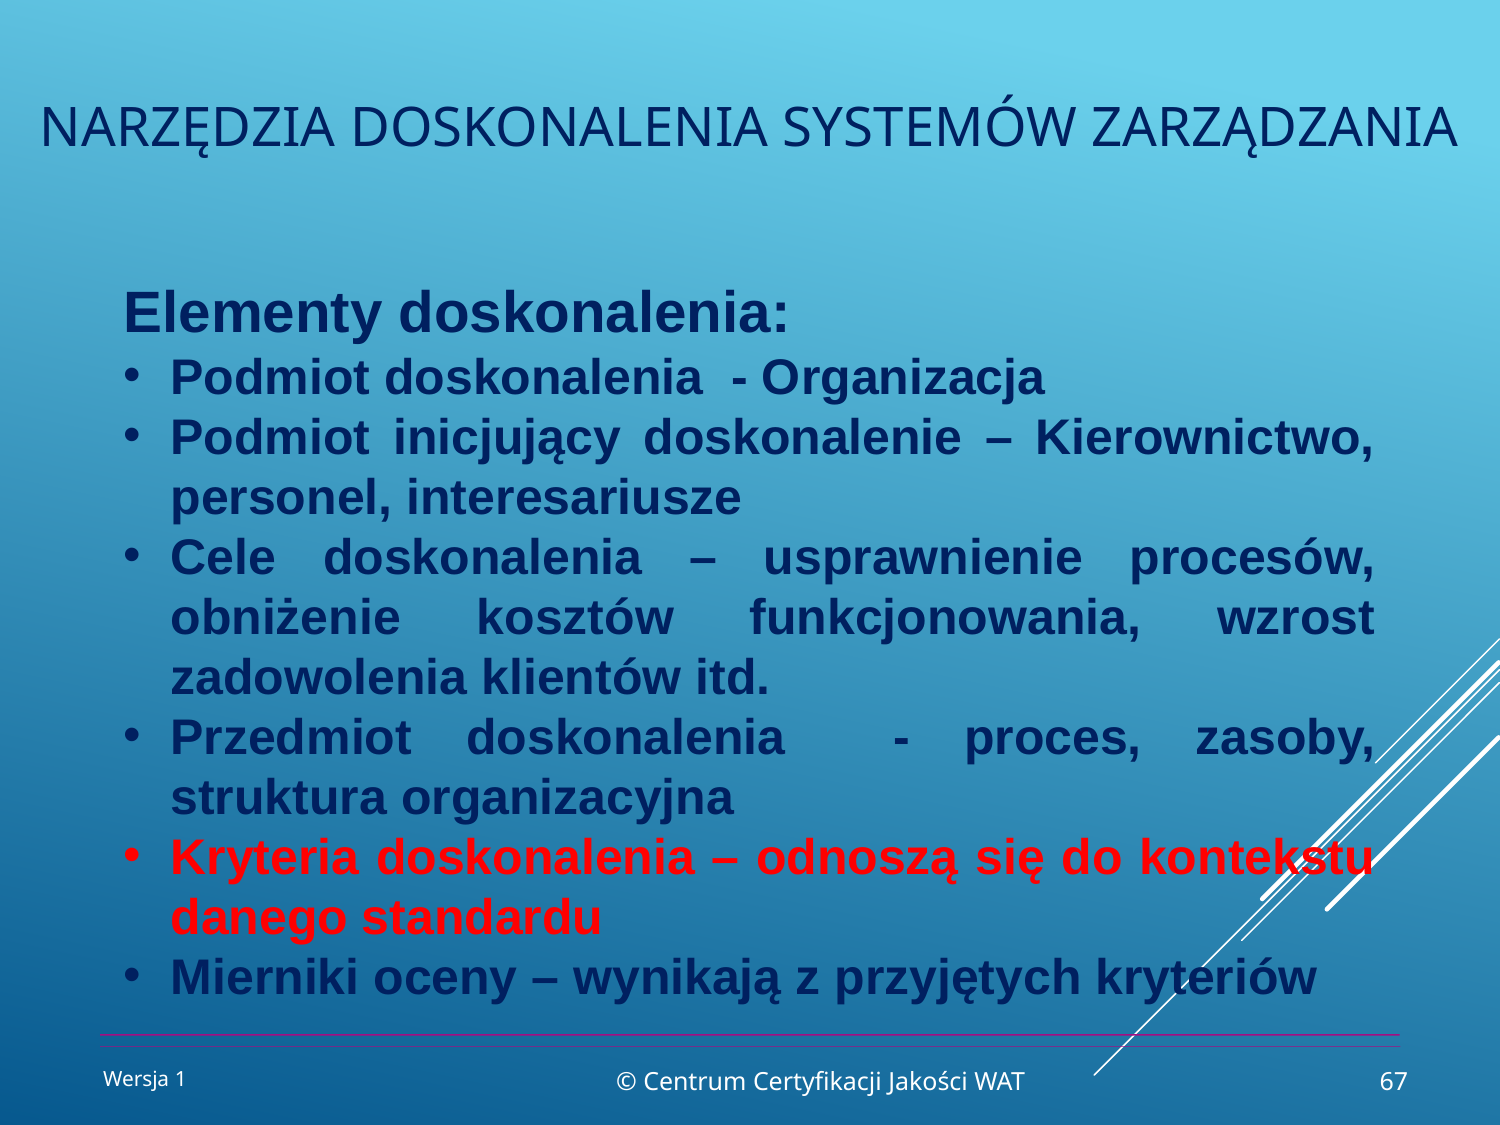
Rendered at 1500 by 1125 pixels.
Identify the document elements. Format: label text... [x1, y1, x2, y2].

title Narzędzia doskonalenia systemów zarządzania [0, 62, 1500, 188]
text_box Elementy doskonalenia: Podmiot doskonalenia - Organizacja Podmiot inicjujący doskonalenie – Kierownictwo, personel, interesariusze Cele doskonalenia – usprawnienie procesów, obniżenie kosztów funkcjonowania, wzrost zadowolenia klientów itd. Przedmiot doskonalenia - proces, zasoby, struktura organizacyjna Kryteria doskonalenia – odnoszą się do kontekstu danego standardu Mierniki oceny – wynikają z przyjętych kryteriów [109, 267, 1391, 1082]
